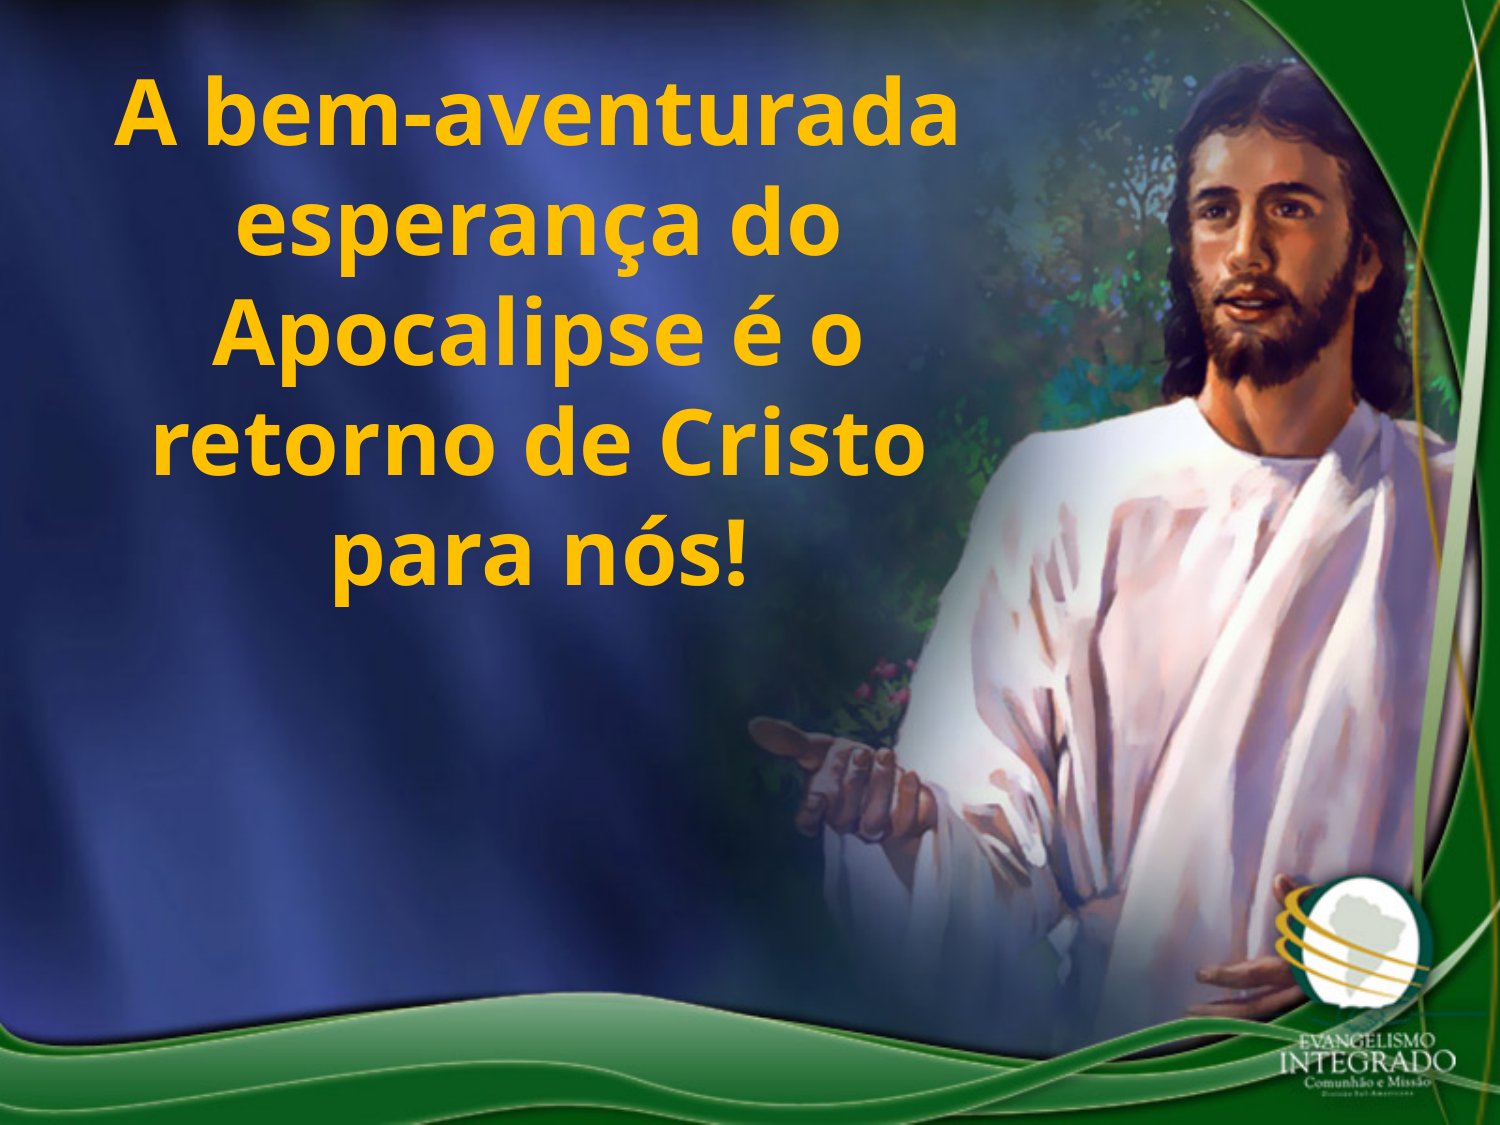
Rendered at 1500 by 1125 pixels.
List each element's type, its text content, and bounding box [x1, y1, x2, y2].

picture [0, 0, 1500, 1125]
text_box A bem-aventurada esperança do Apocalipse é o retorno de Cristo para nós! [23, 46, 1055, 612]
